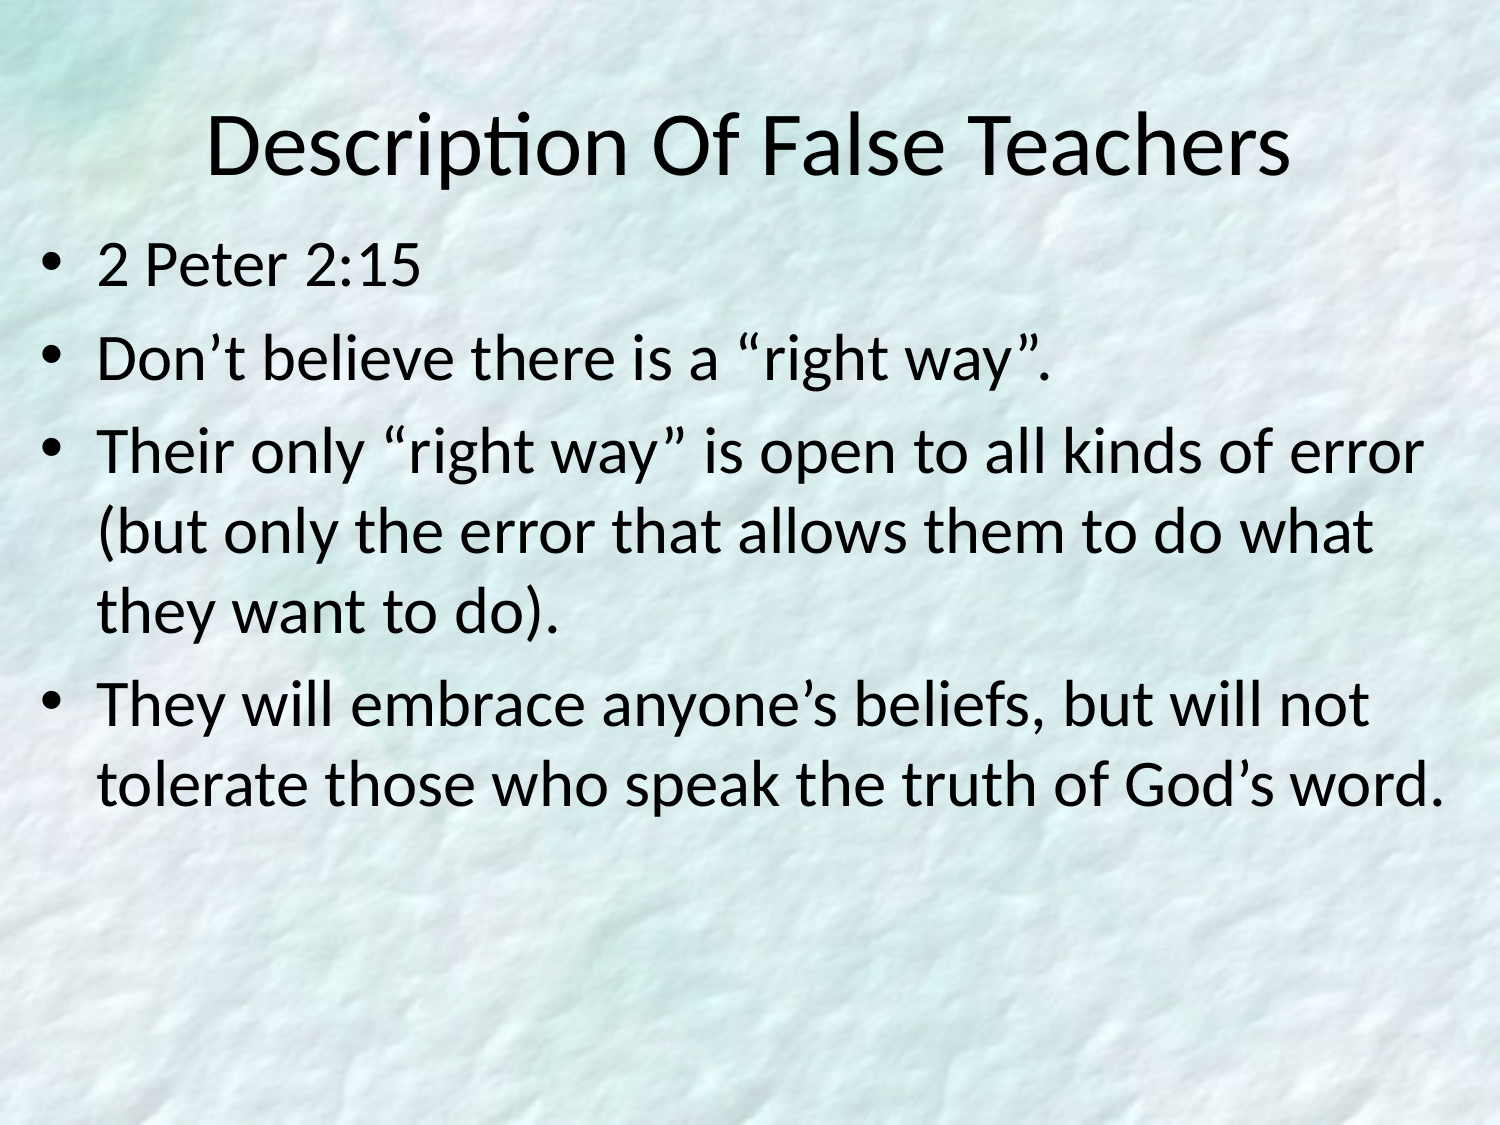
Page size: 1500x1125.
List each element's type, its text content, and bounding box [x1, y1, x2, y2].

list 2 Peter 2:15 Don’t believe there is a “right way”. Their only “right way” is open to all kinds of error (but only the error that allows them to do what they want to do). They will embrace anyone’s beliefs, but will not tolerate those who speak the truth of God’s word. [24, 212, 1475, 1100]
title Description Of False Teachers [75, 45, 1425, 212]
